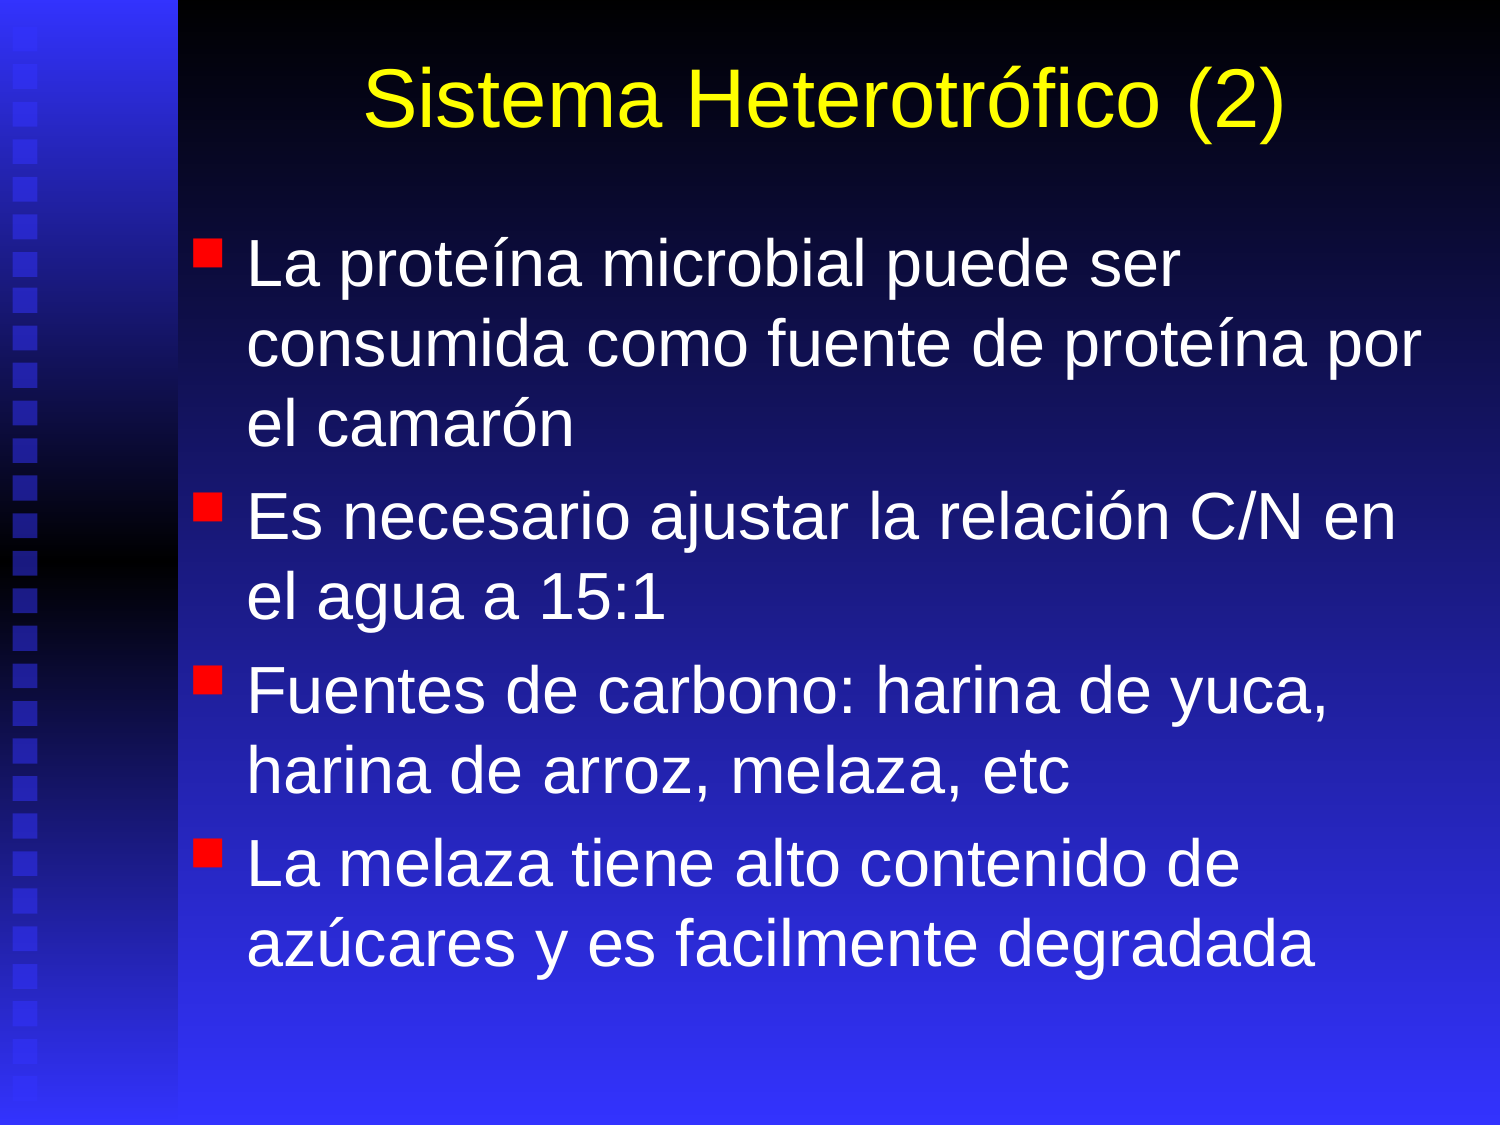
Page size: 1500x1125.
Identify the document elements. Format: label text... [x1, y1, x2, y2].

title Sistema Heterotrófico (2) [187, 0, 1463, 188]
list La proteína microbial puede ser consumida como fuente de proteína por el camarón Es necesario ajustar la relación C/N en el agua a 15:1 Fuentes de carbono: harina de yuca, harina de arroz, melaza, etc La melaza tiene alto contenido de azúcares y es facilmente degradada [174, 212, 1468, 1038]
